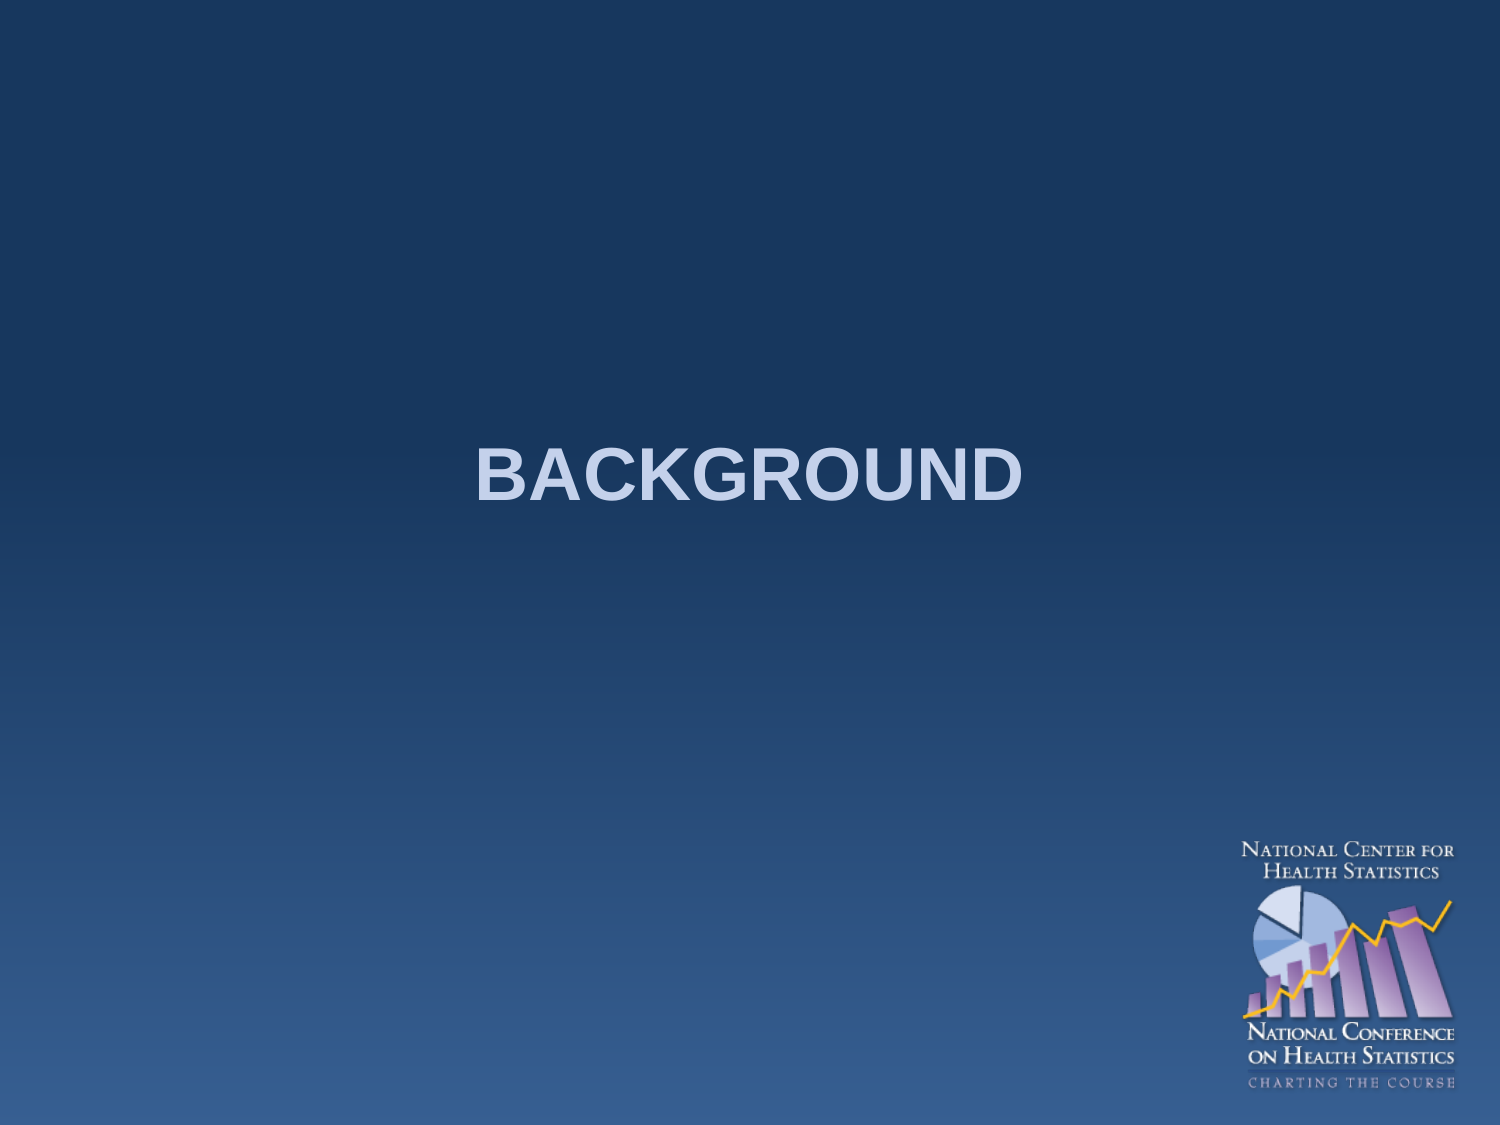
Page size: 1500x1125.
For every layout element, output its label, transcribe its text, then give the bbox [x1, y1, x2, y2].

picture [1237, 837, 1463, 1097]
title BACKGROUND [112, 368, 1388, 572]
